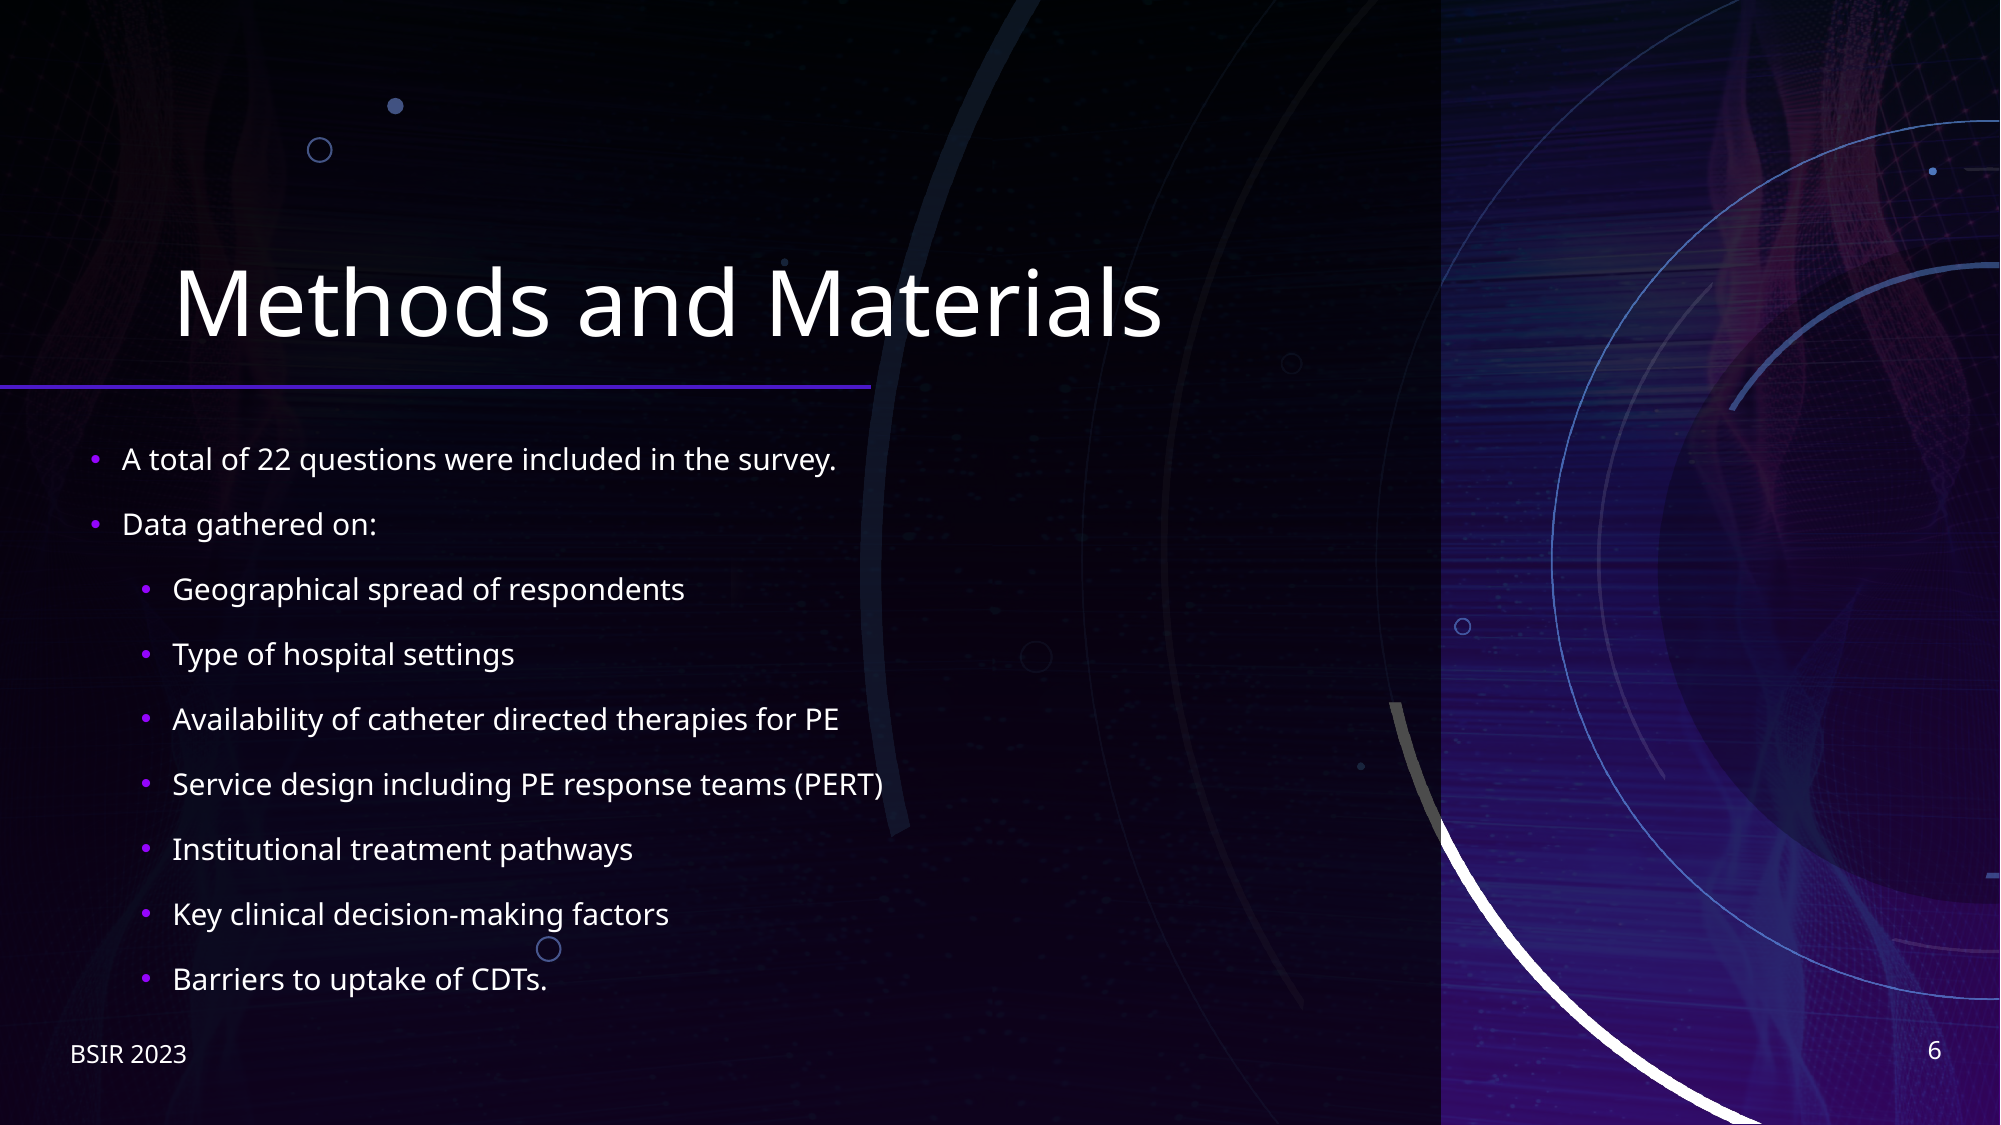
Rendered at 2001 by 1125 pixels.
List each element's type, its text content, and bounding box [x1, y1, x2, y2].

slide_number 6 [1917, 1028, 1951, 1074]
text_box BSIR 2023 [62, 1030, 723, 1076]
picture [730, 0, 2000, 1124]
list A total of 22 questions were included in the survey. Data gathered on: Geographical spread of respondents Type of hospital settings Availability of catheter directed therapies for PE Service design including PE response teams (PERT) Institutional treatment pathways Key clinical decision-making factors Barriers to uptake of CDTs. [82, 415, 1299, 1006]
title Methods and Materials [164, 172, 1299, 365]
